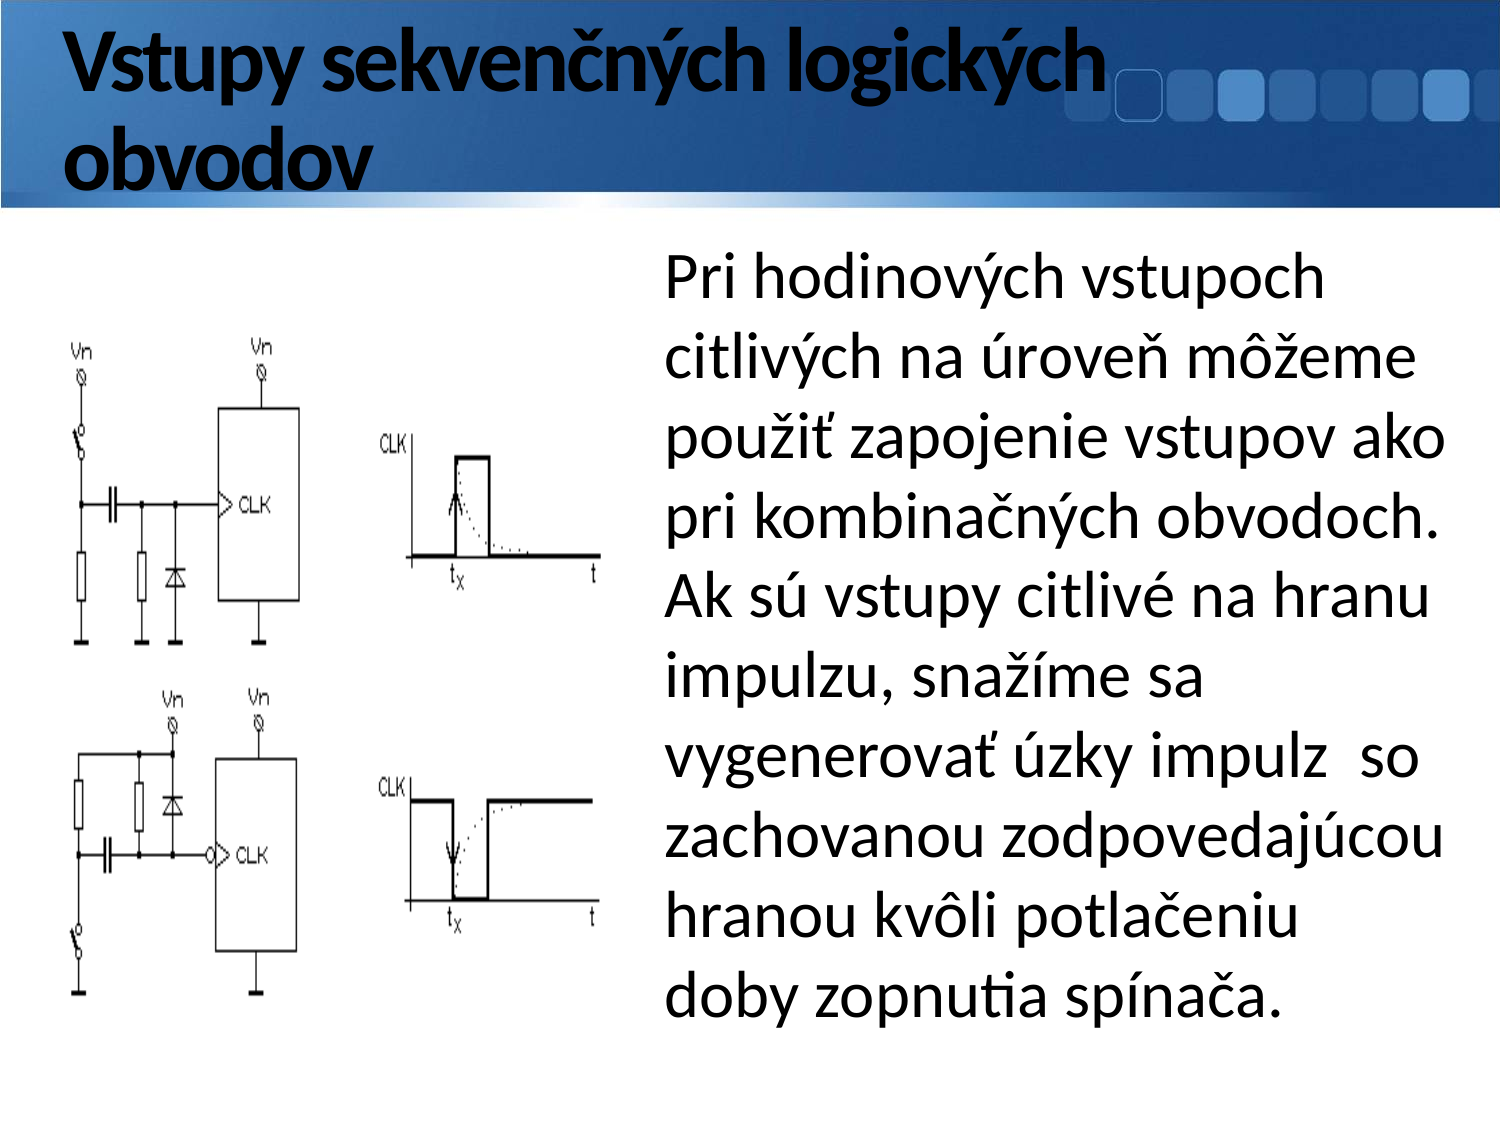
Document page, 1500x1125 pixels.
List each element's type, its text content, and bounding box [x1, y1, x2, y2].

picture [0, 0, 1500, 1125]
text_box Pri hodinových vstupoch citlivých na úroveň môžeme použiť zapojenie vstupov ako pri kombinačných obvodoch. Ak sú vstupy citlivé na hranu impulzu, snažíme sa vygenerovať úzky impulz so zachovanou zodpovedajúcou hranou kvôli potlačeniu doby zopnutia spínača. [649, 224, 1463, 1039]
title Vstupy sekvenčných logických obvodov [62, 12, 1438, 213]
